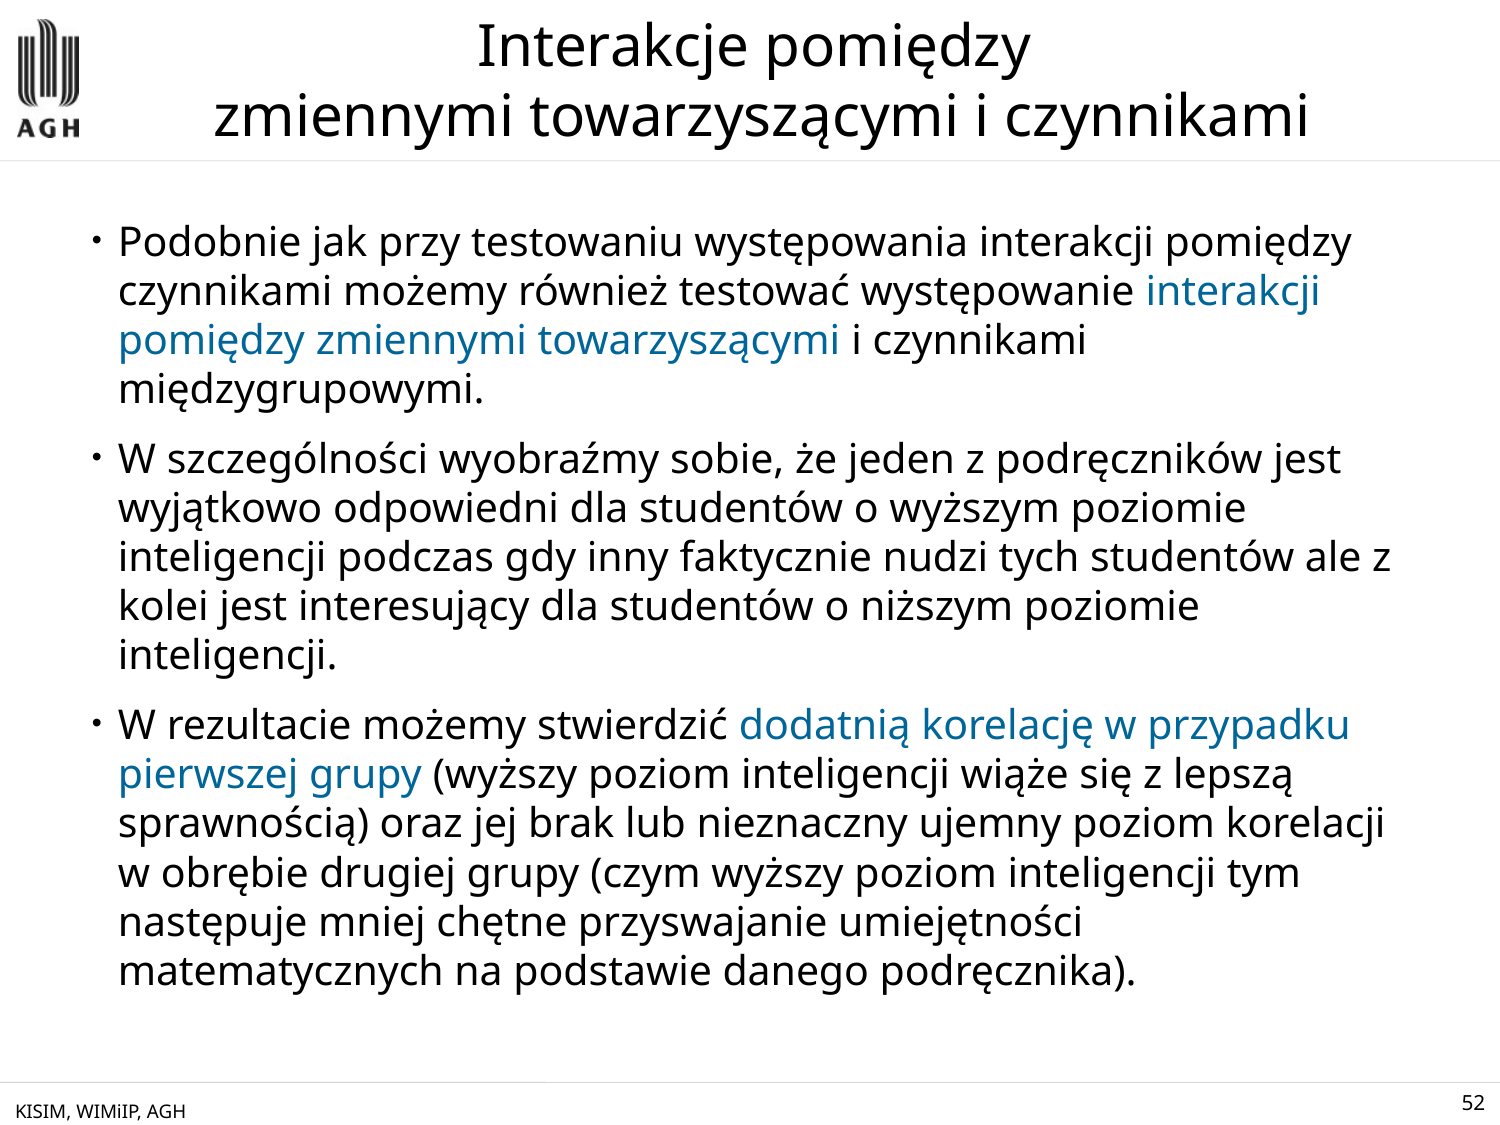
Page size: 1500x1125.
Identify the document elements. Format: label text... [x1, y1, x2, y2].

list Podobnie jak przy testowaniu występowania interakcji pomiędzy czynnikami możemy również testować występowanie interakcji pomiędzy zmiennymi towarzyszącymi i czynnikami międzygrupowymi. W szczególności wyobraźmy sobie, że jeden z podręczników jest wyjątkowo odpowiedni dla studentów o wyższym poziomie inteligencji podczas gdy inny faktycznie nudzi tych studentów ale z kolei jest interesujący dla studentów o niższym poziomie inteligencji. W rezultacie możemy stwierdzić dodatnią korelację w przypadku pierwszej grupy (wyższy poziom inteligencji wiąże się z lepszą sprawnością) oraz jej brak lub nieznaczny ujemny poziom korelacji w obrębie drugiej grupy (czym wyższy poziom inteligencji tym następuje mniej chętne przyswajanie umiejętności matematycznych na podstawie danego podręcznika). [76, 207, 1428, 1048]
footer KISIM, WIMiIP, AGH [0, 1092, 476, 1125]
title Interakcje pomiędzy zmiennymi towarzyszącymi i czynnikami [147, 30, 1377, 126]
picture [17, 19, 79, 138]
